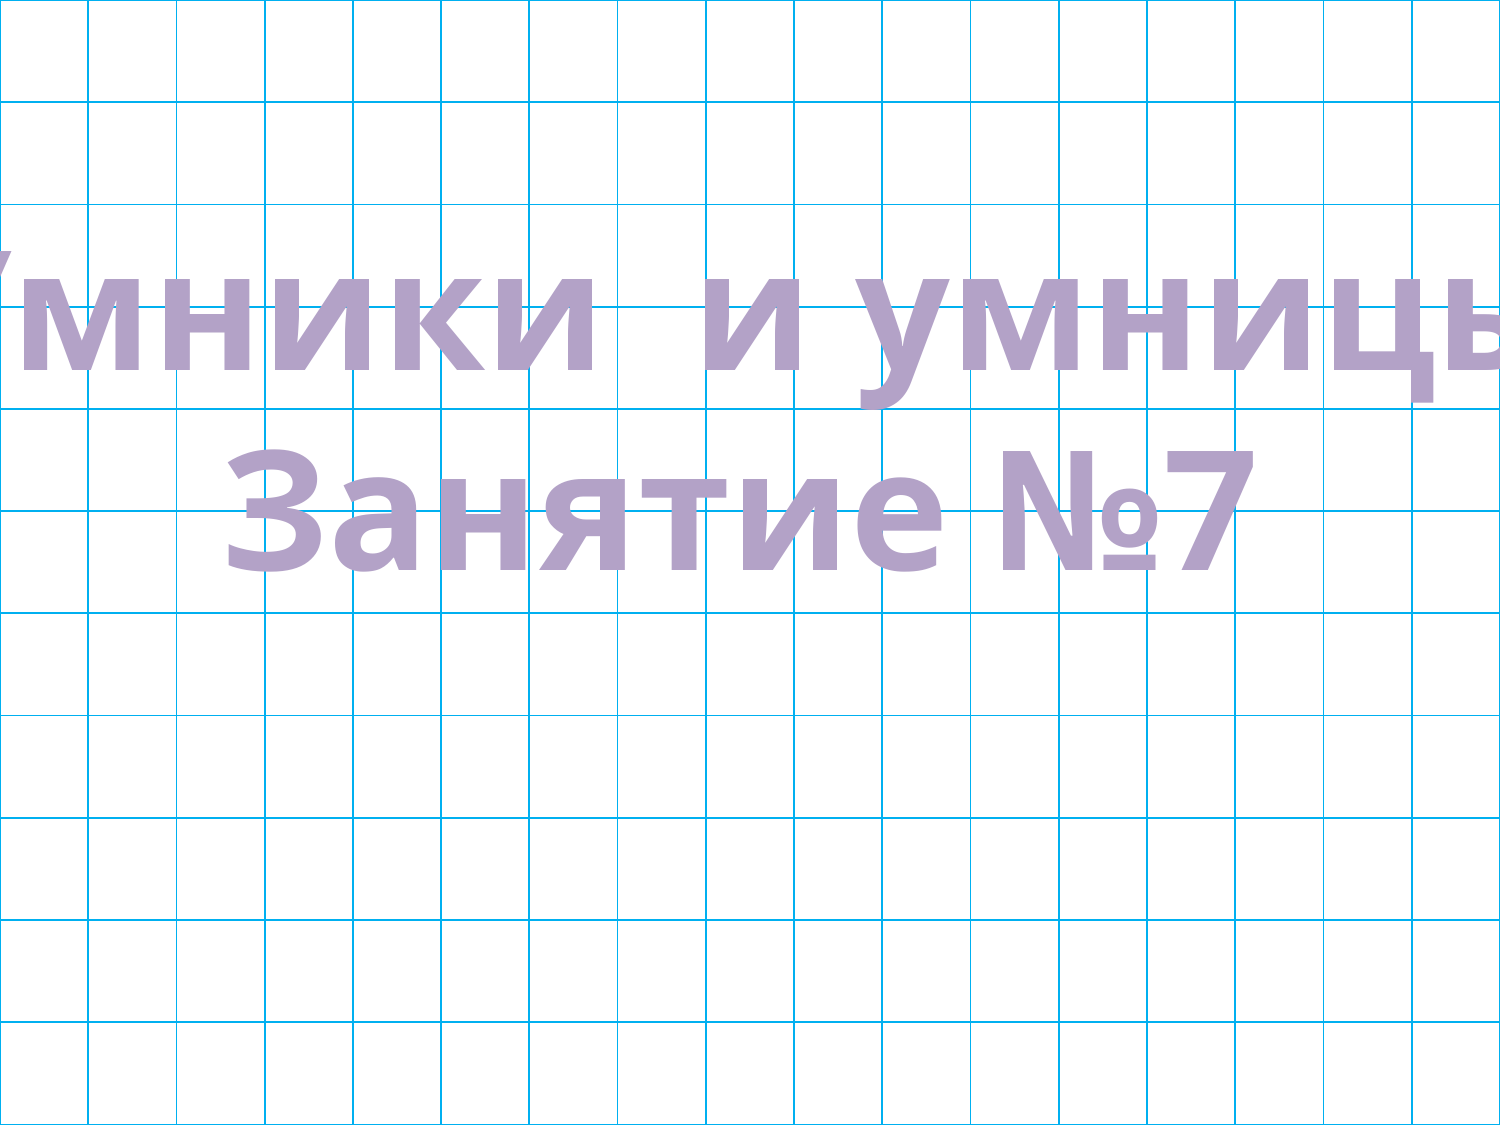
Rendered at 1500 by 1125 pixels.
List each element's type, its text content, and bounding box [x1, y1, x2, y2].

table_cell [1413, 1023, 1499, 1124]
table_cell [1060, 819, 1146, 919]
table_header [618, 1, 705, 101]
table_cell [1, 614, 87, 715]
table_cell [707, 716, 793, 817]
table_cell [795, 819, 881, 919]
table_cell [883, 614, 970, 715]
table_cell [354, 614, 440, 715]
table_cell [1148, 921, 1234, 1021]
table_header [177, 1, 264, 101]
table_header [883, 1, 970, 101]
table_cell [971, 614, 1058, 715]
table_cell [795, 921, 881, 1021]
table_cell [530, 614, 617, 715]
table_header [442, 1, 528, 101]
table_cell [266, 1023, 352, 1124]
table_cell [1413, 614, 1499, 715]
table_cell [618, 614, 705, 715]
table_header [89, 1, 176, 101]
table_cell [354, 921, 440, 1021]
table_cell [1060, 103, 1146, 196]
table_cell [442, 921, 528, 1021]
table_cell [971, 819, 1058, 919]
table_cell [795, 1023, 881, 1124]
table_cell [1324, 614, 1411, 715]
table_cell [1236, 103, 1323, 196]
table_cell [530, 1023, 617, 1124]
table_header [1060, 1, 1146, 101]
table_cell [1, 716, 87, 817]
table_cell [1148, 1023, 1234, 1124]
table_header [1413, 1, 1499, 101]
table_cell [971, 716, 1058, 817]
table_cell [177, 716, 264, 817]
table_cell [707, 819, 793, 919]
table_cell [1236, 716, 1323, 817]
table_header [530, 1, 617, 101]
table_header [1148, 1, 1234, 101]
table_header [1236, 1, 1323, 101]
table_cell [89, 614, 176, 715]
table_cell [1148, 716, 1234, 817]
table_cell [266, 103, 352, 196]
table_cell [1324, 1023, 1411, 1124]
table_cell [89, 819, 176, 919]
table_cell [618, 819, 705, 919]
table_cell [707, 921, 793, 1021]
table_cell [530, 921, 617, 1021]
table_header [1, 1, 87, 101]
table_header [707, 1, 793, 101]
table_cell [1148, 614, 1234, 715]
table_cell [266, 614, 352, 715]
table_cell [1, 103, 87, 196]
table_header [795, 1, 881, 101]
table_cell [618, 1023, 705, 1124]
table_cell [1236, 1023, 1323, 1124]
table_cell [1236, 921, 1323, 1021]
table_cell [354, 1023, 440, 1124]
table_cell [795, 103, 881, 196]
table_cell [1236, 819, 1323, 919]
table_cell [89, 716, 176, 817]
table_cell [266, 716, 352, 817]
table_cell [883, 921, 970, 1021]
table_cell [177, 103, 264, 196]
table_cell [1324, 716, 1411, 817]
table_cell [266, 819, 352, 919]
table_cell [971, 921, 1058, 1021]
table_cell [1060, 1023, 1146, 1124]
table_cell [618, 103, 705, 196]
table_cell [1, 921, 87, 1021]
table_cell [177, 921, 264, 1021]
table_cell [89, 921, 176, 1021]
table_cell [1324, 819, 1411, 919]
table_cell [1413, 921, 1499, 1021]
table_cell [883, 819, 970, 919]
table_cell [971, 1023, 1058, 1124]
table_header [971, 1, 1058, 101]
table_cell [1413, 716, 1499, 817]
table_cell [1060, 614, 1146, 715]
table_cell [618, 921, 705, 1021]
table_cell [266, 921, 352, 1021]
table_cell [177, 1023, 264, 1124]
table_cell [883, 103, 970, 196]
table_cell [1060, 716, 1146, 817]
table_cell [707, 1023, 793, 1124]
table_cell [1148, 103, 1234, 196]
table_cell [89, 103, 176, 196]
table_header [266, 1, 352, 101]
table_cell [177, 819, 264, 919]
table_cell [1324, 103, 1411, 196]
table_cell [442, 614, 528, 715]
table_header [354, 1, 440, 101]
table_cell [442, 819, 528, 919]
table_cell [442, 716, 528, 817]
table_cell [354, 103, 440, 196]
table_cell [618, 716, 705, 817]
table_cell [530, 103, 617, 196]
table_cell [1148, 819, 1234, 919]
table_cell [1413, 819, 1499, 919]
table_cell [795, 716, 881, 817]
table_cell [883, 1023, 970, 1124]
table_cell [1236, 614, 1323, 715]
text_box Умники и умницы Занятие №7 [0, 196, 1500, 612]
table_cell [971, 103, 1058, 196]
table_cell [530, 819, 617, 919]
table_cell [442, 1023, 528, 1124]
table_cell [1, 819, 87, 919]
table_cell [1413, 103, 1499, 196]
table_cell [883, 716, 970, 817]
table_cell [795, 614, 881, 715]
table_cell [442, 103, 528, 196]
table_cell [707, 614, 793, 715]
table_cell [707, 103, 793, 196]
table_cell [177, 614, 264, 715]
table_cell [354, 716, 440, 817]
table_cell [1324, 921, 1411, 1021]
table_cell [89, 1023, 176, 1124]
table_cell [1060, 921, 1146, 1021]
table_cell [1, 1023, 87, 1124]
table_cell [530, 716, 617, 817]
table_cell [354, 819, 440, 919]
table_header [1324, 1, 1411, 101]
